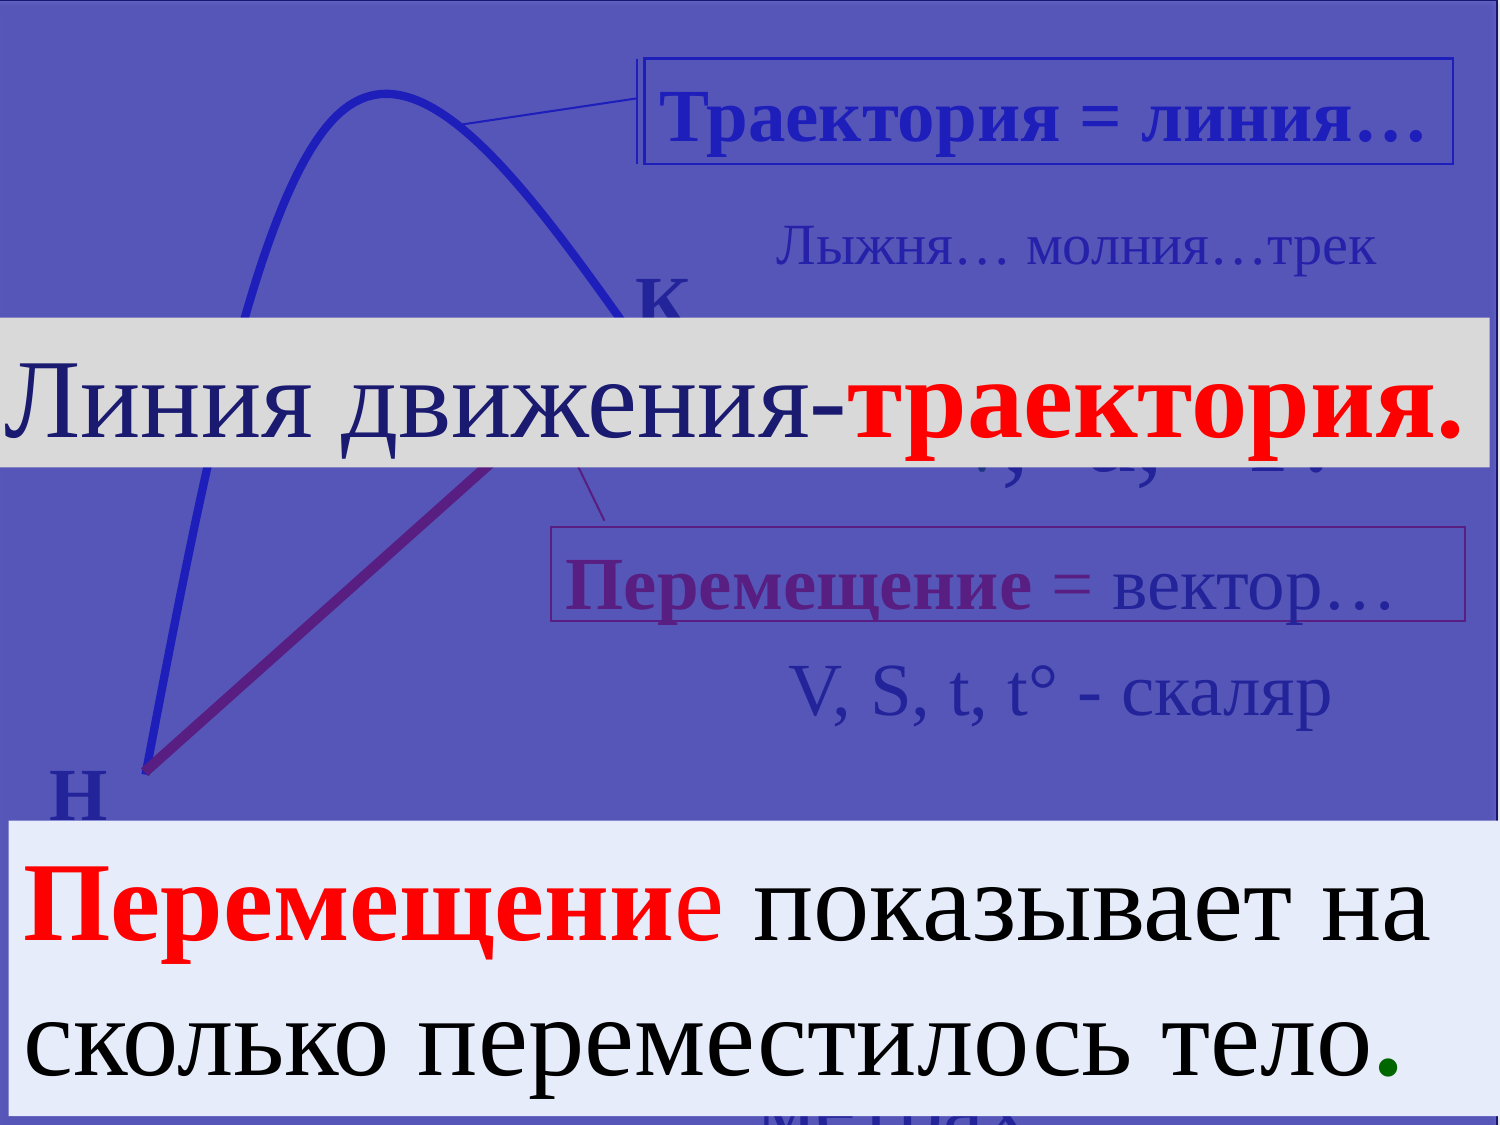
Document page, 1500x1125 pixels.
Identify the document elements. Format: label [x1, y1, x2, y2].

text_box [0, 0, 1500, 1125]
